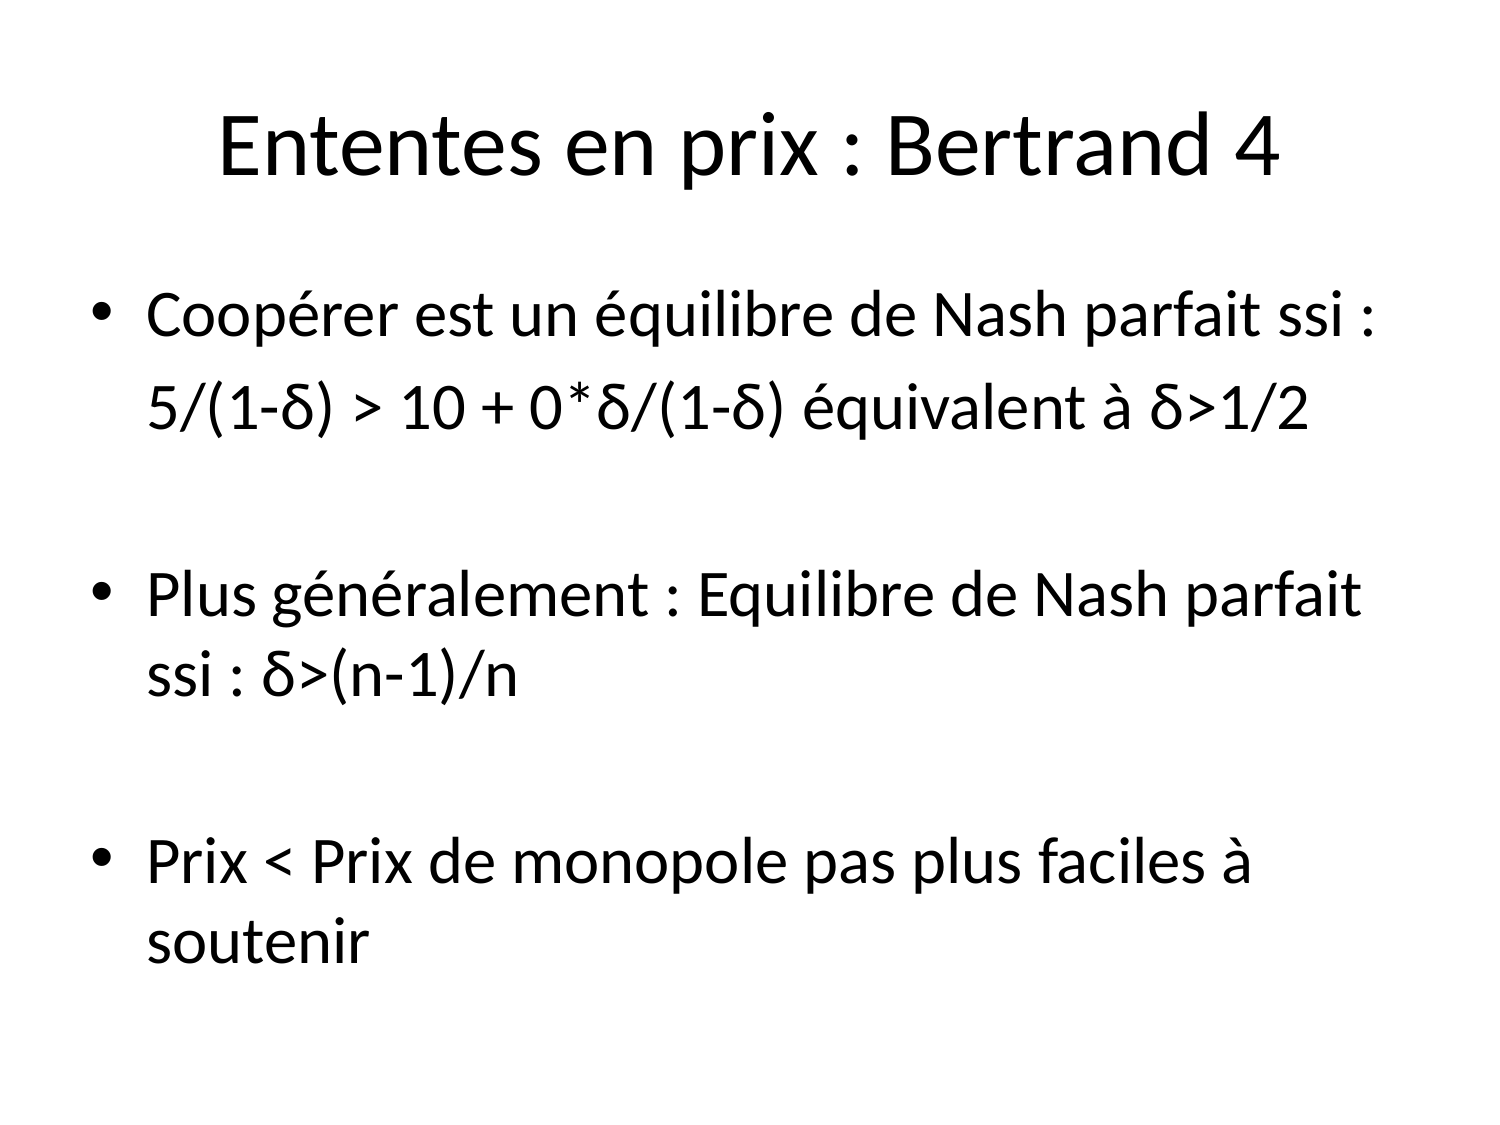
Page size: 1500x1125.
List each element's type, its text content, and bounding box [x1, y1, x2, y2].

list Coopérer est un équilibre de Nash parfait ssi : 5/(1-δ) > 10 + 0*δ/(1-δ) équivalent à δ>1/2 Plus généralement : Equilibre de Nash parfait ssi : δ>(n-1)/n Prix < Prix de monopole pas plus faciles à soutenir [75, 262, 1425, 1005]
title Ententes en prix : Bertrand 4 [75, 45, 1425, 233]
